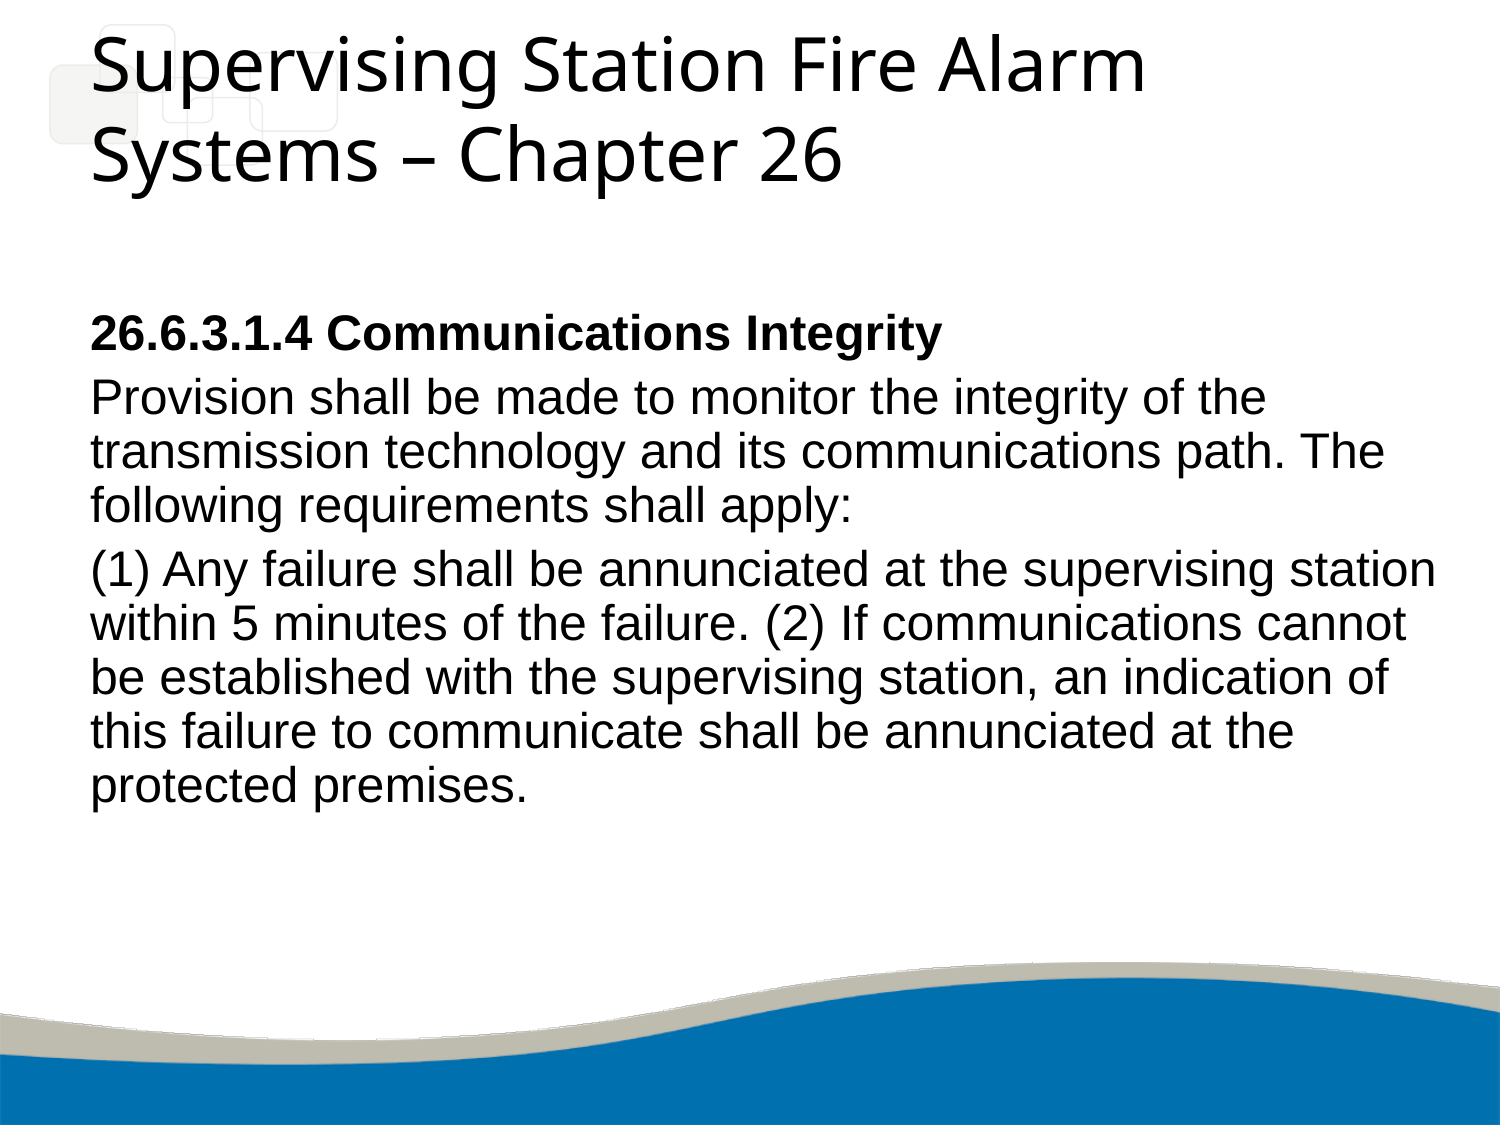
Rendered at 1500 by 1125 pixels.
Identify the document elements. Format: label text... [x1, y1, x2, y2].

list 26.6.3.1.4 Communications Integrity Provision shall be made to monitor the integrity of the transmission technology and its communications path. The following requirements shall apply: (1) Any failure shall be annunciated at the supervising station within 5 minutes of the failure. (2) If communications cannot be established with the supervising station, an indication of this failure to communicate shall be annunciated at the protected premises. [74, 299, 1463, 963]
title Supervising Station Fire Alarm Systems – Chapter 26 [74, 12, 1426, 201]
picture [0, 962, 1500, 1125]
